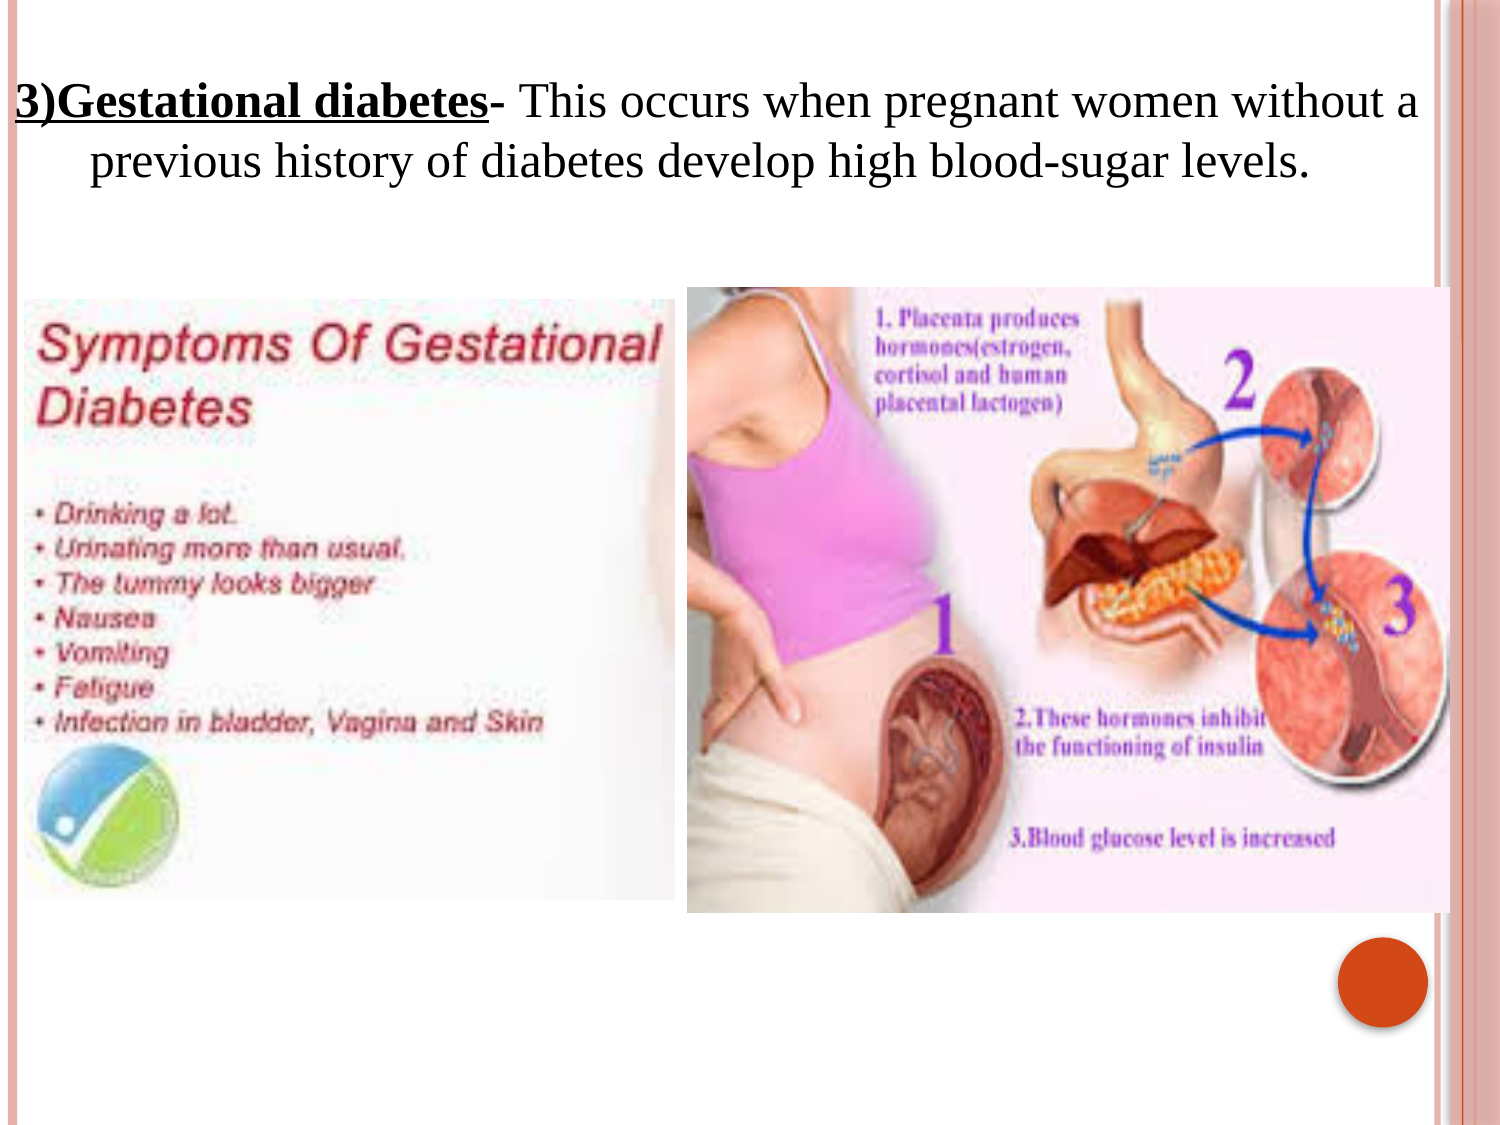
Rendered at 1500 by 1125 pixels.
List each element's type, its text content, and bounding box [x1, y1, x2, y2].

text_box 3)Gestational diabetes- This occurs when pregnant women without a previous history of diabetes develop high blood-sugar levels. [0, 0, 1500, 195]
picture [24, 299, 676, 901]
picture [687, 287, 1451, 913]
